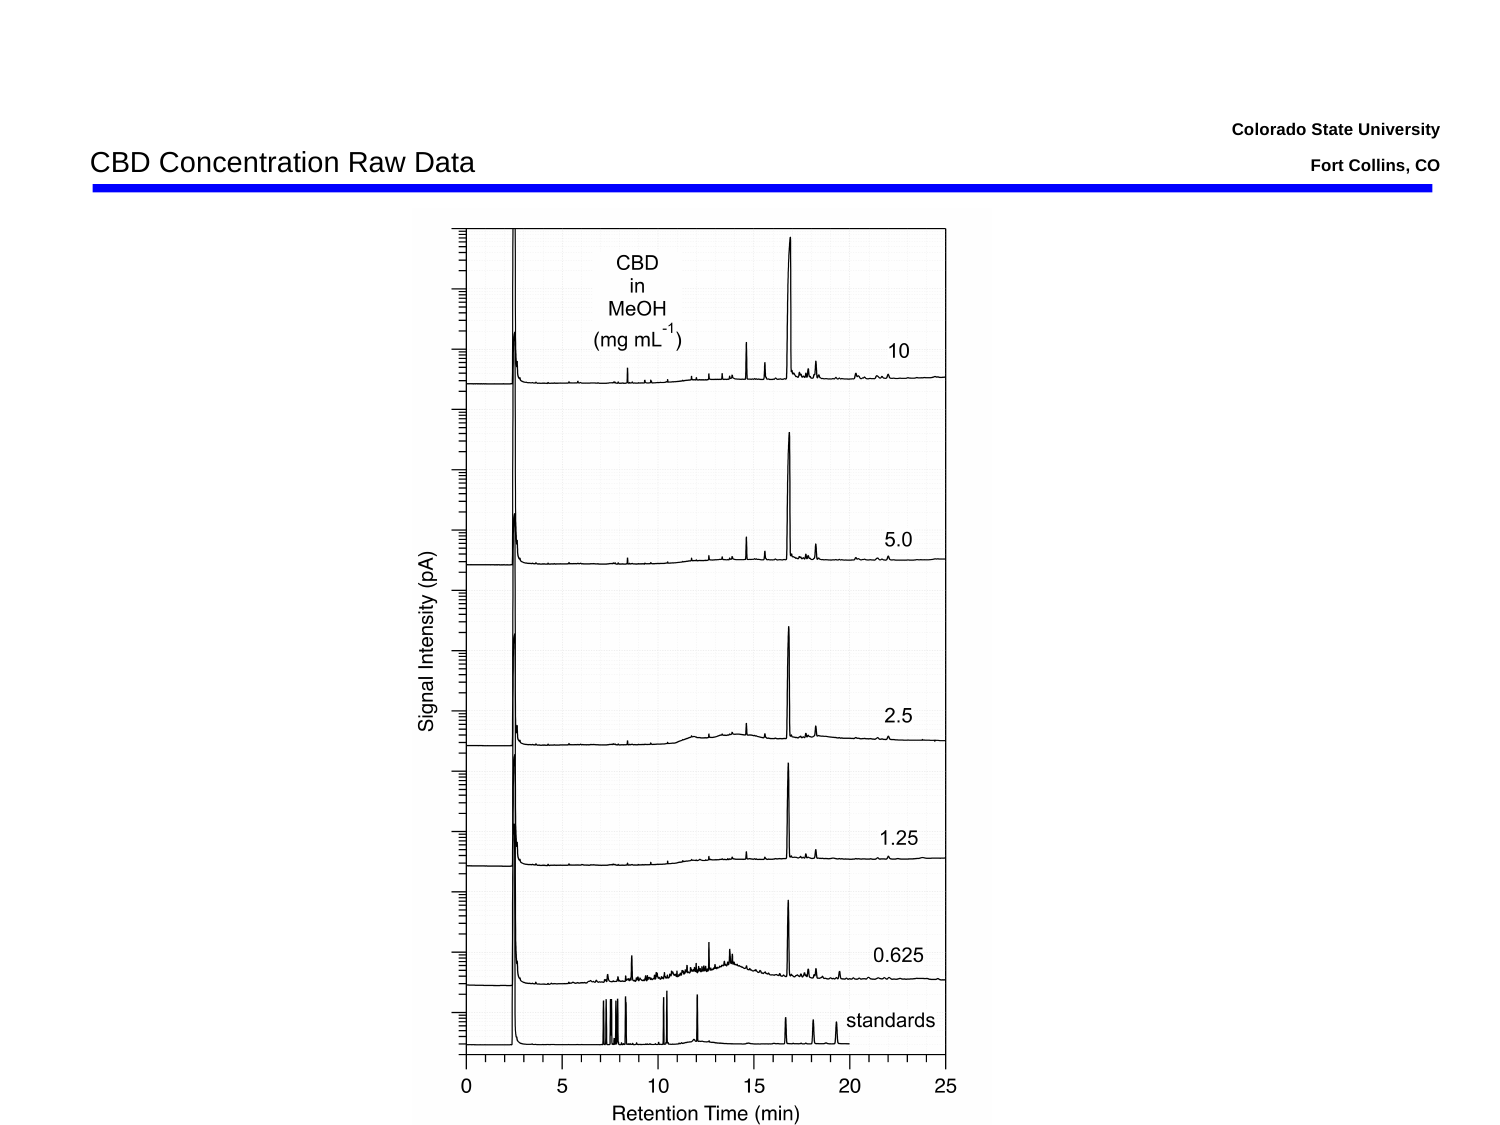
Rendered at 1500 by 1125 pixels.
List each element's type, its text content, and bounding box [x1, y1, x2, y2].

text_box Colorado State University Fort Collins, CO [787, 95, 1451, 176]
text_box CBD Concentration Raw Data [75, 102, 1158, 186]
picture [412, 207, 992, 1125]
